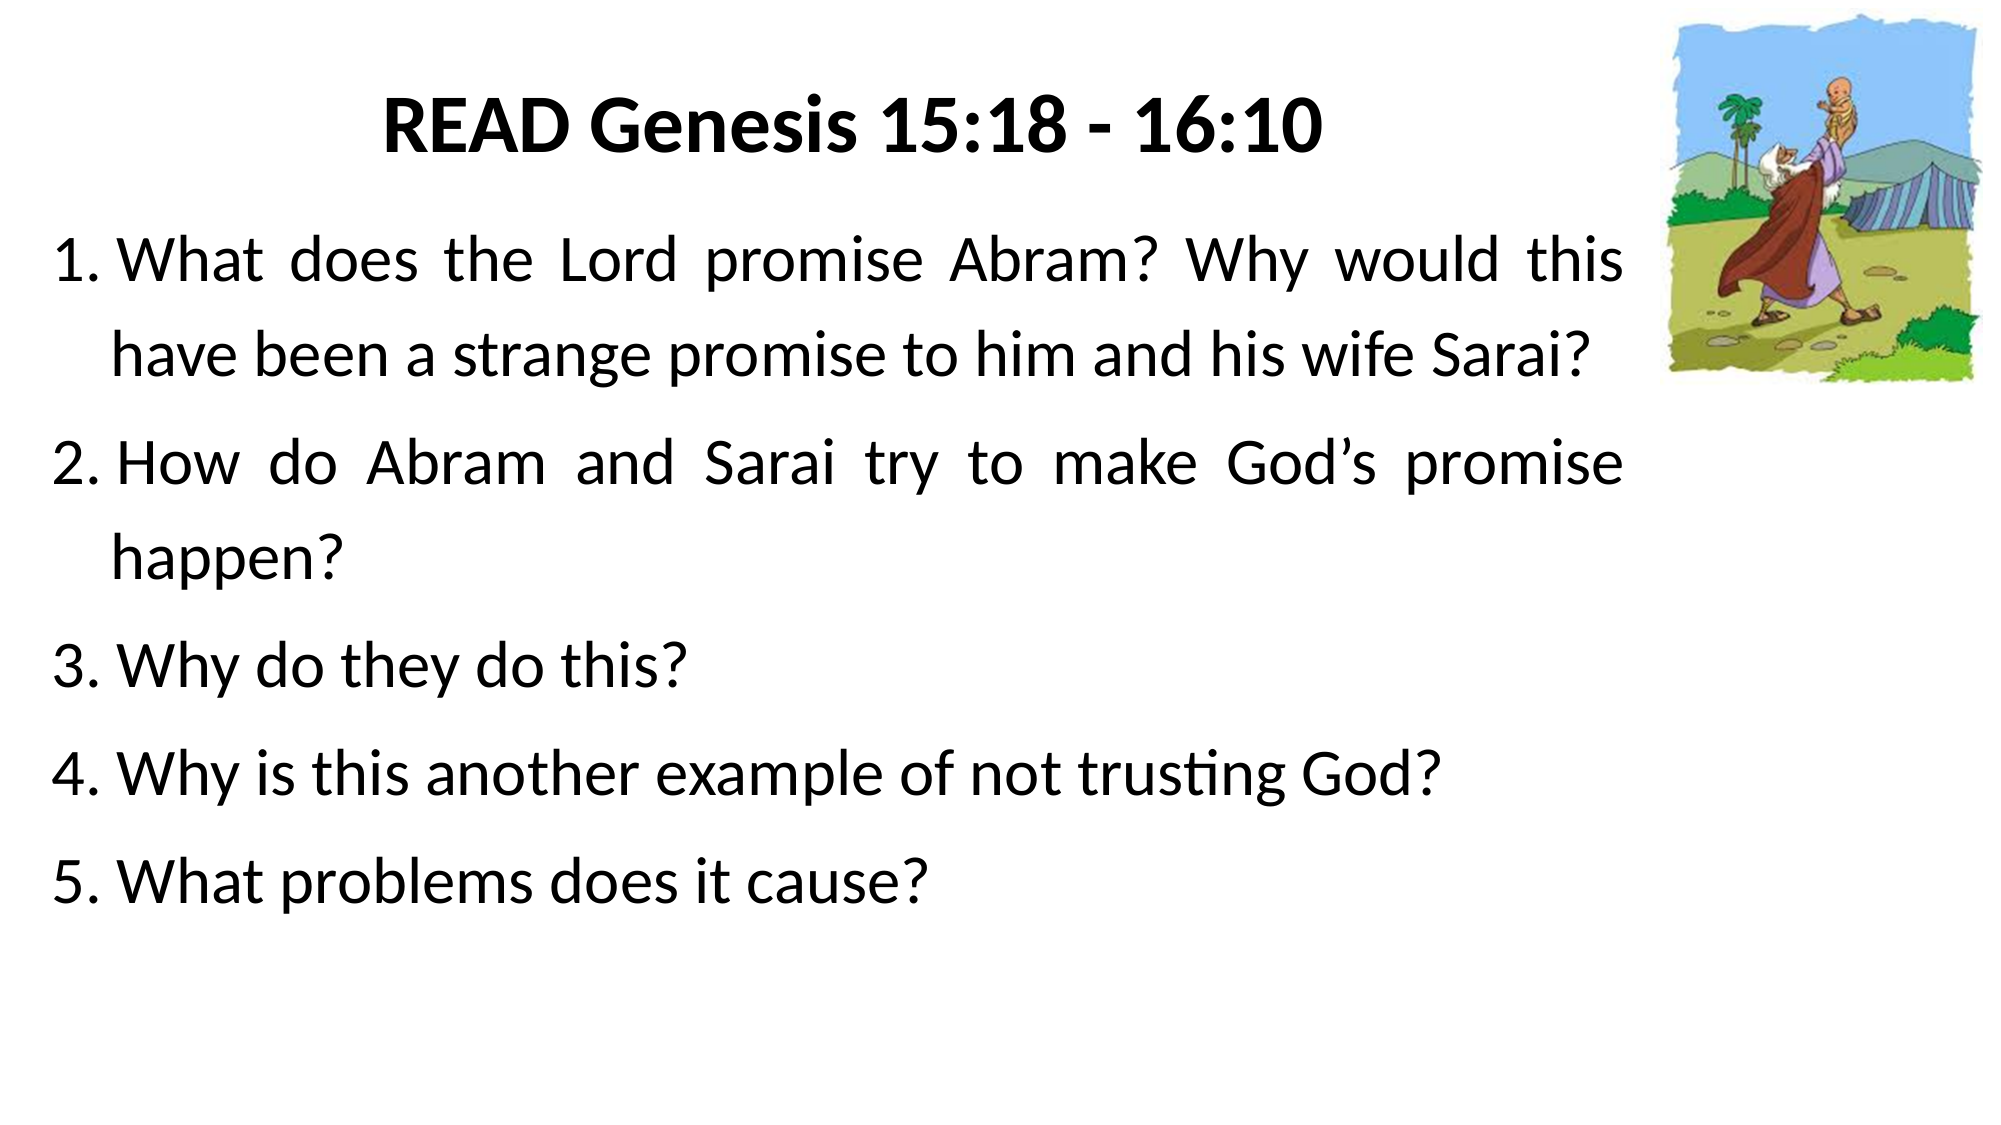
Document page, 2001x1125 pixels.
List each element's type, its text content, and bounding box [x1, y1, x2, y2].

picture [1660, 8, 1983, 392]
title READ Genesis 15:18 - 16:10 [82, 56, 1625, 177]
subtitle 1. What does the Lord promise Abram? Why would this have been a strange promise to him and his wife Sarai? 2. How do Abram and Sarai try to make God’s promise happen? 3. Why do they do this? 4. Why is this another example of not trusting God? 5. What problems does it cause? [36, 192, 1642, 1069]
